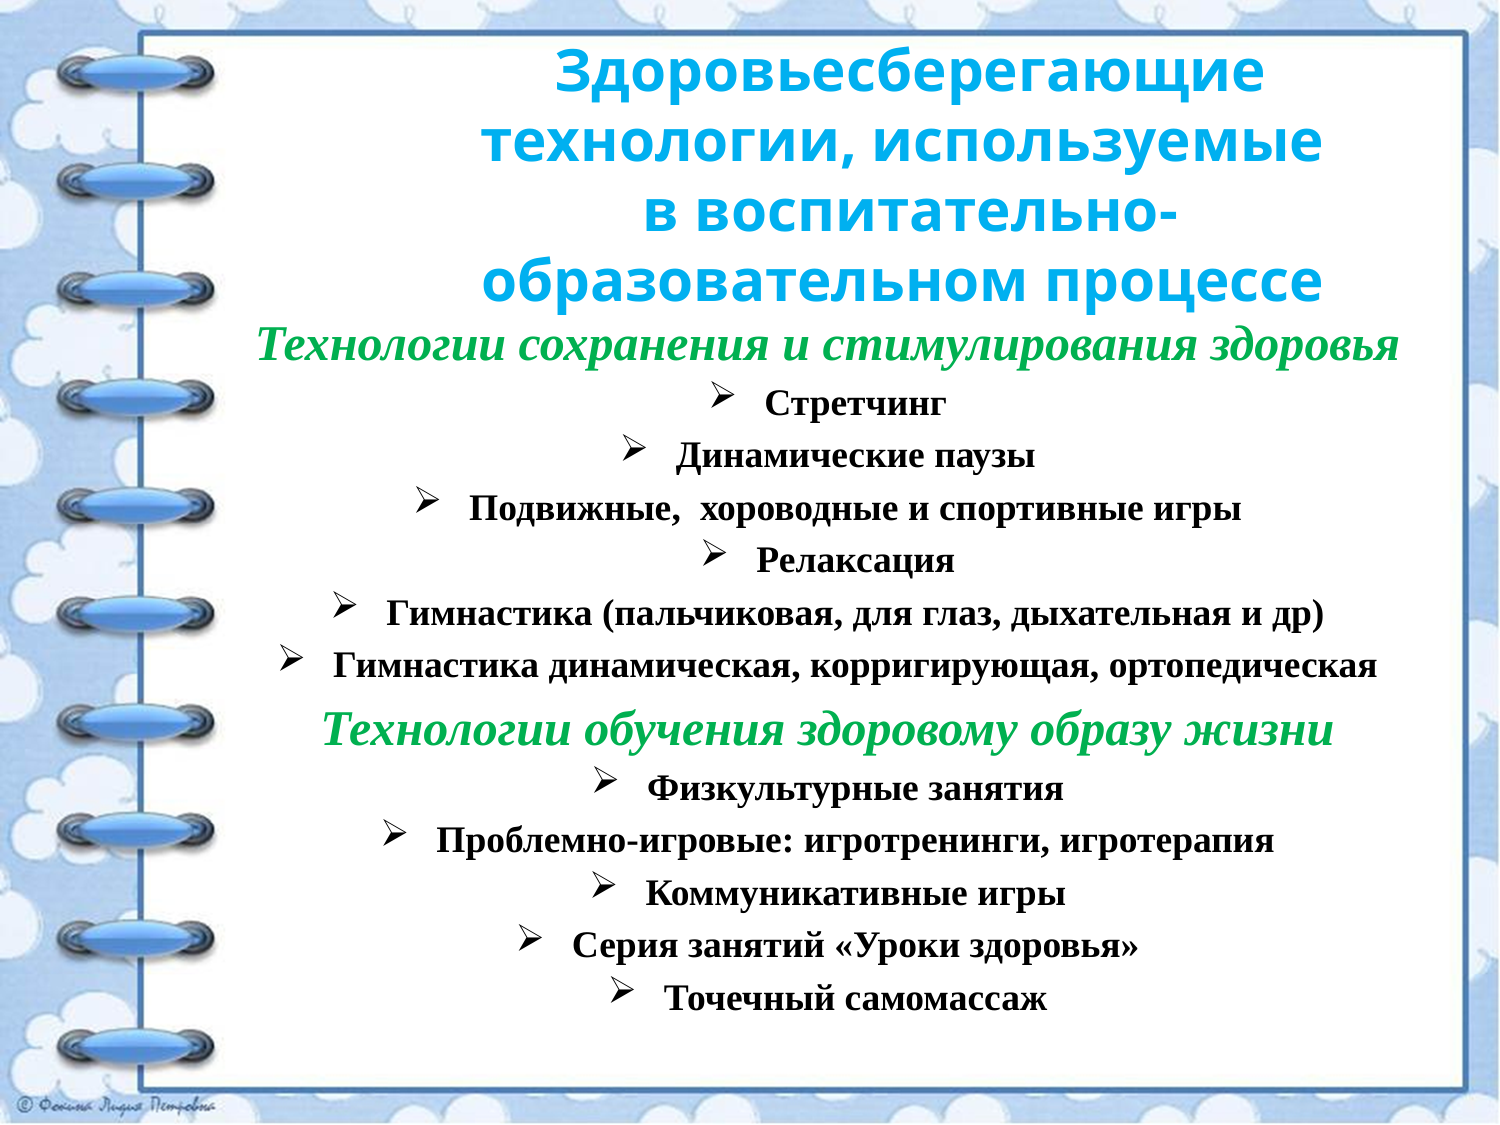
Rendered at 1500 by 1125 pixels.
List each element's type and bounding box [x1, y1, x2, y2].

list [0, 0, 1500, 1124]
